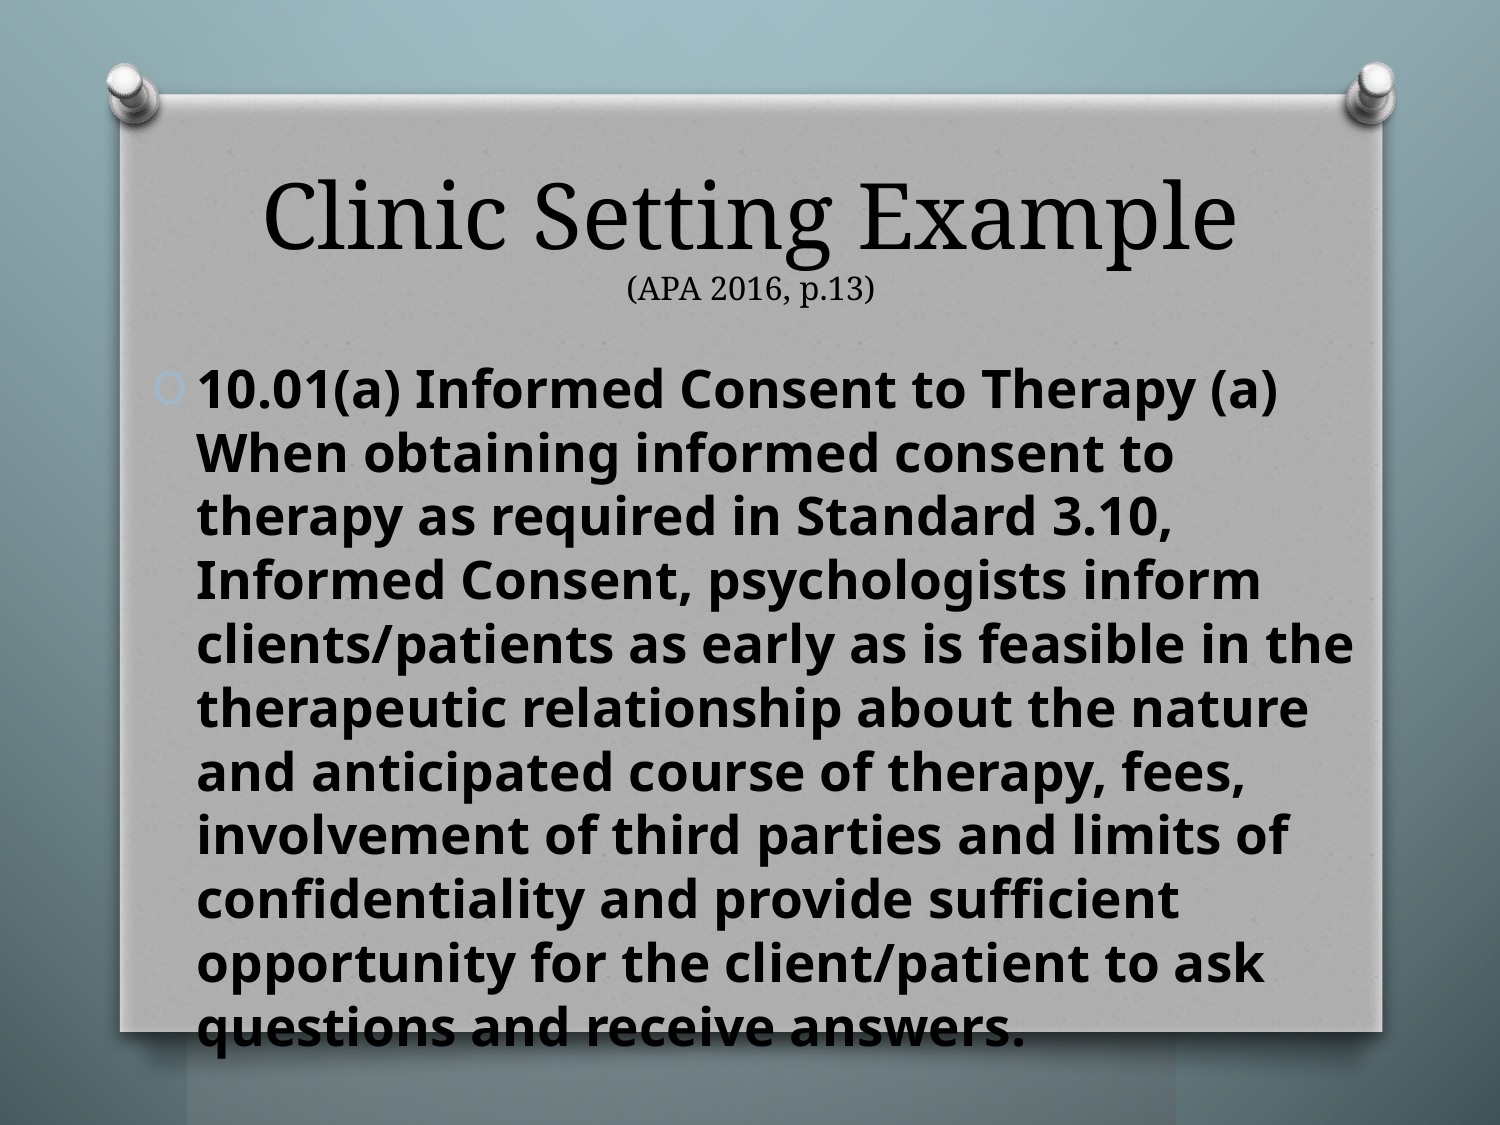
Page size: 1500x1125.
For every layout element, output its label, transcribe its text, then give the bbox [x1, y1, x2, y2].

list 10.01(a) Informed Consent to Therapy (a) When obtaining informed consent to therapy as required in Standard 3.10, Informed Consent, psychologists inform clients/patients as early as is feasible in the therapeutic relationship about the nature and anticipated course of therapy, fees, involvement of third parties and limits of confidentiality and provide sufficient opportunity for the client/patient to ask questions and receive answers. [137, 347, 1388, 1125]
title Clinic Setting Example (APA 2016, p.13) [179, 134, 1323, 332]
picture [1317, 35, 1439, 156]
picture [75, 29, 198, 153]
